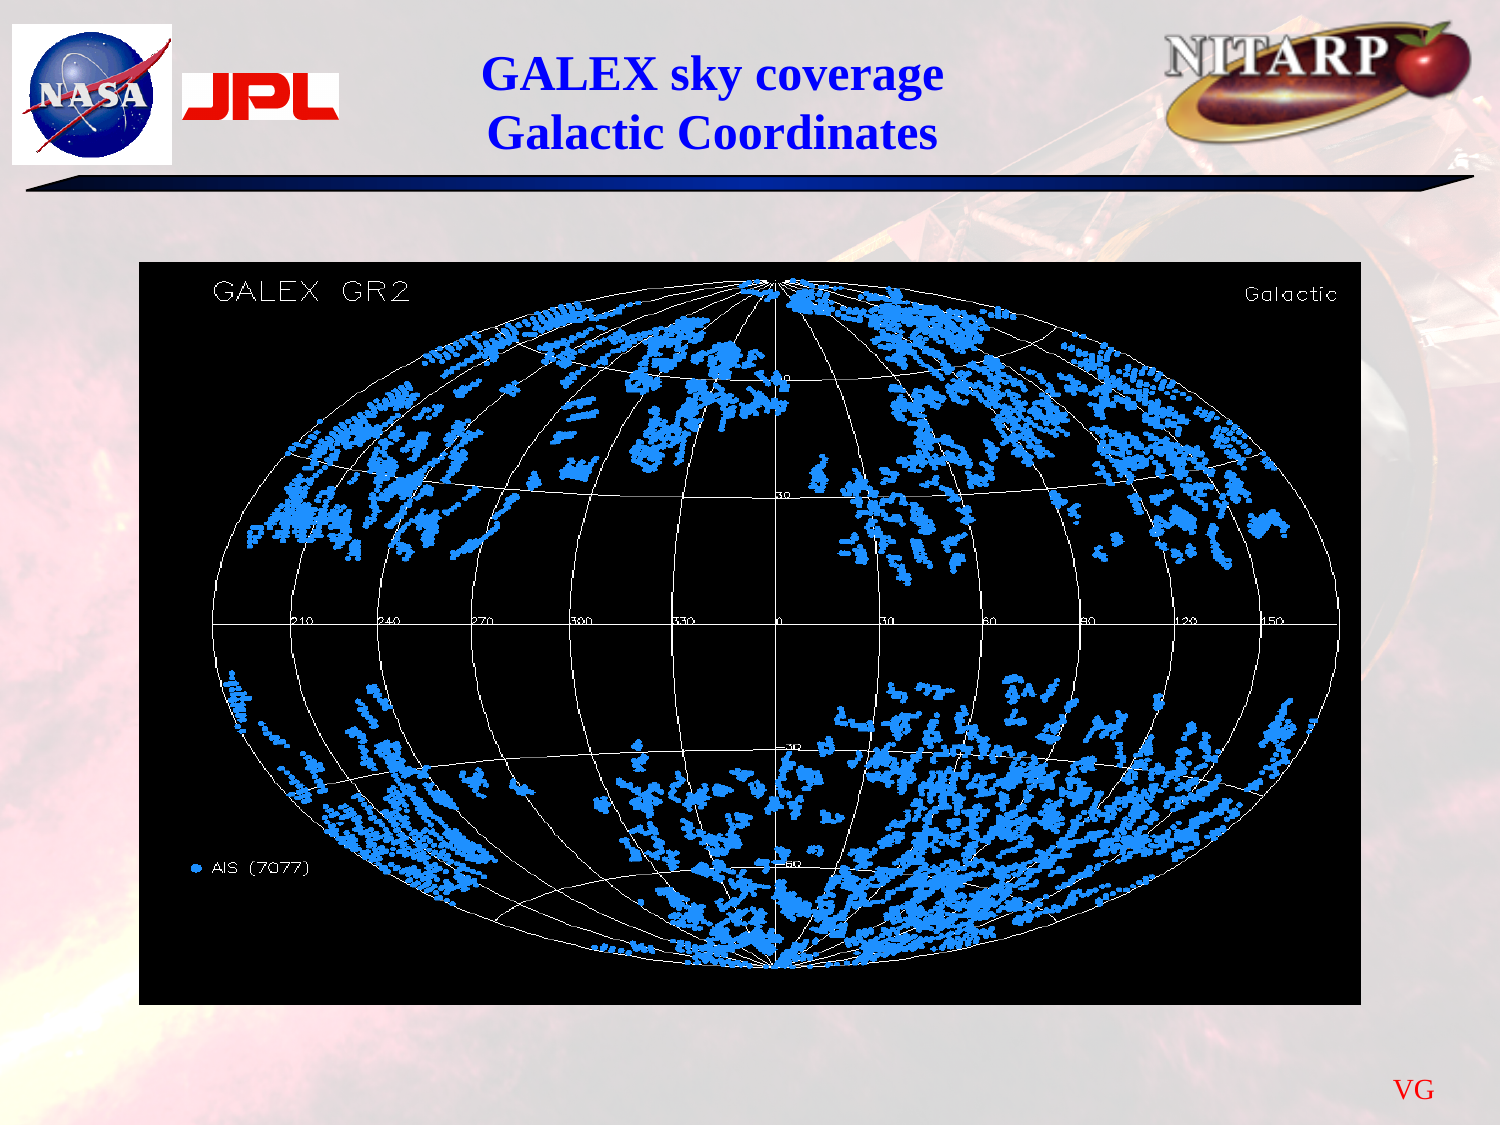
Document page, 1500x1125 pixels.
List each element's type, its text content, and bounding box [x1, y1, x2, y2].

picture [182, 73, 286, 120]
picture [12, 24, 172, 165]
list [0, 262, 1500, 1006]
slide_number VG [1137, 1049, 1451, 1125]
title GALEX sky coverage Galactic Coordinates [286, 49, 1138, 151]
picture [1161, 14, 1474, 150]
